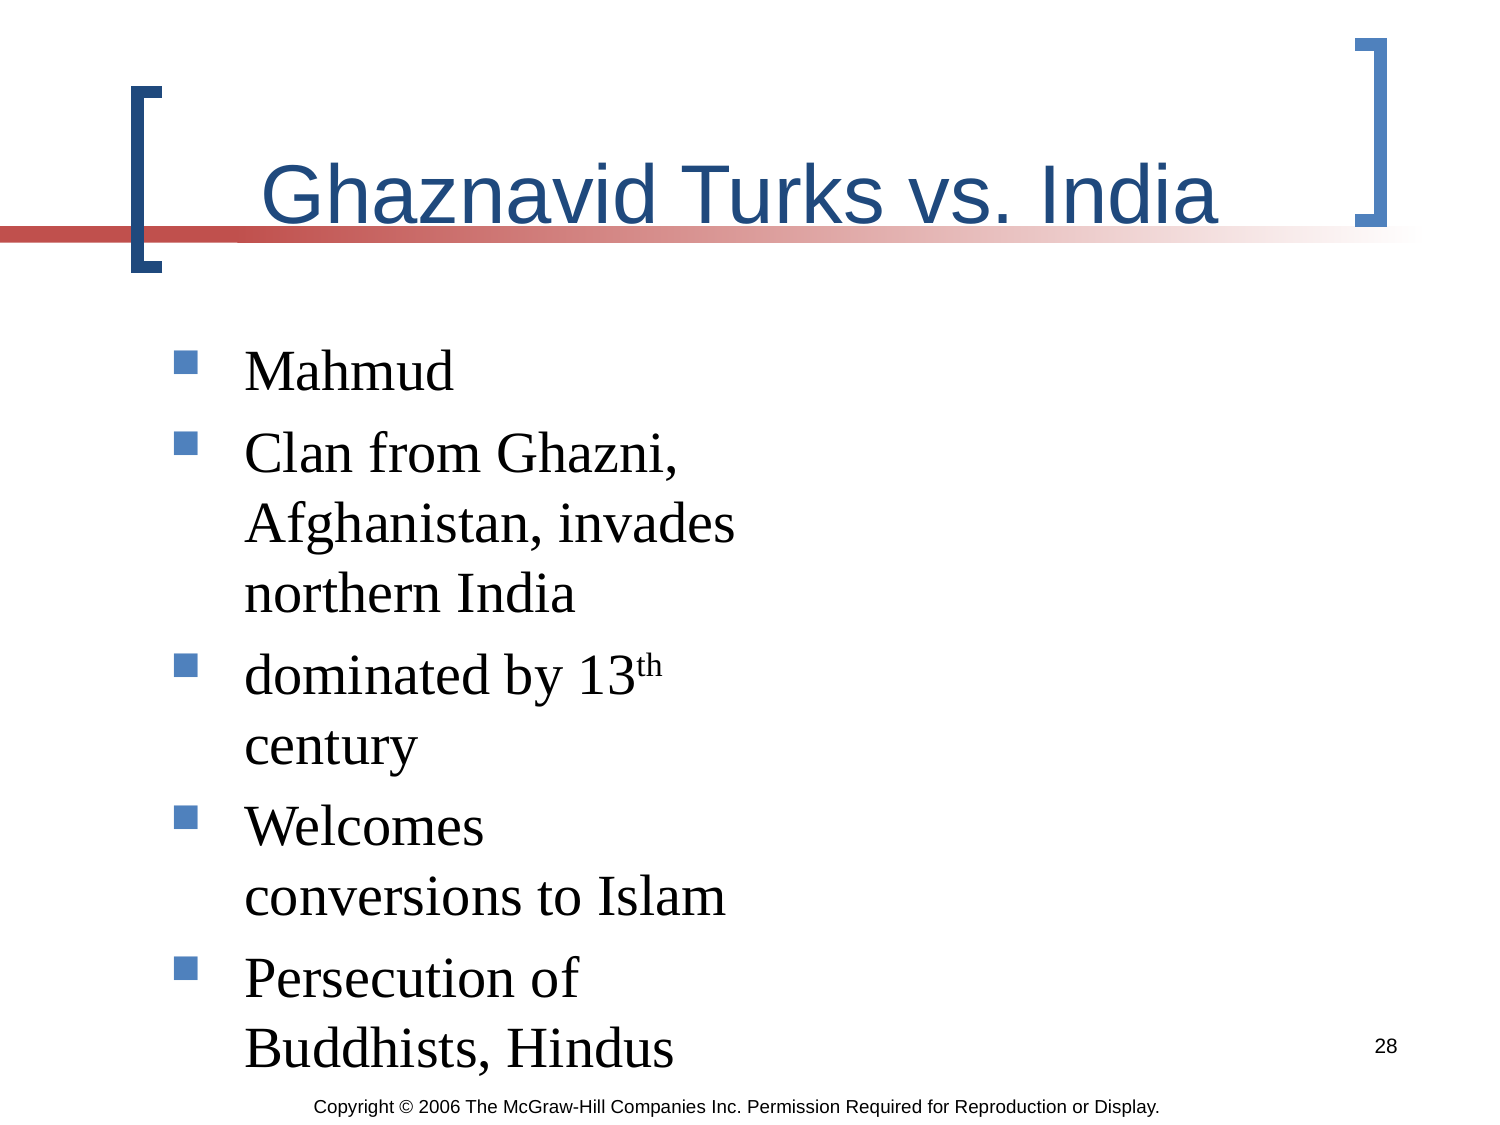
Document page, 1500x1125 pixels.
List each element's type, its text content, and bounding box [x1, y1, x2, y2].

title Ghaznavid Turks vs. India [152, 15, 1328, 248]
list Mahmud Clan from Ghazni, Afghanistan, invades northern India dominated by 13th century Welcomes conversions to Islam Persecution of Buddhists, Hindus [155, 324, 772, 1001]
slide_number 28 [1099, 1024, 1413, 1101]
